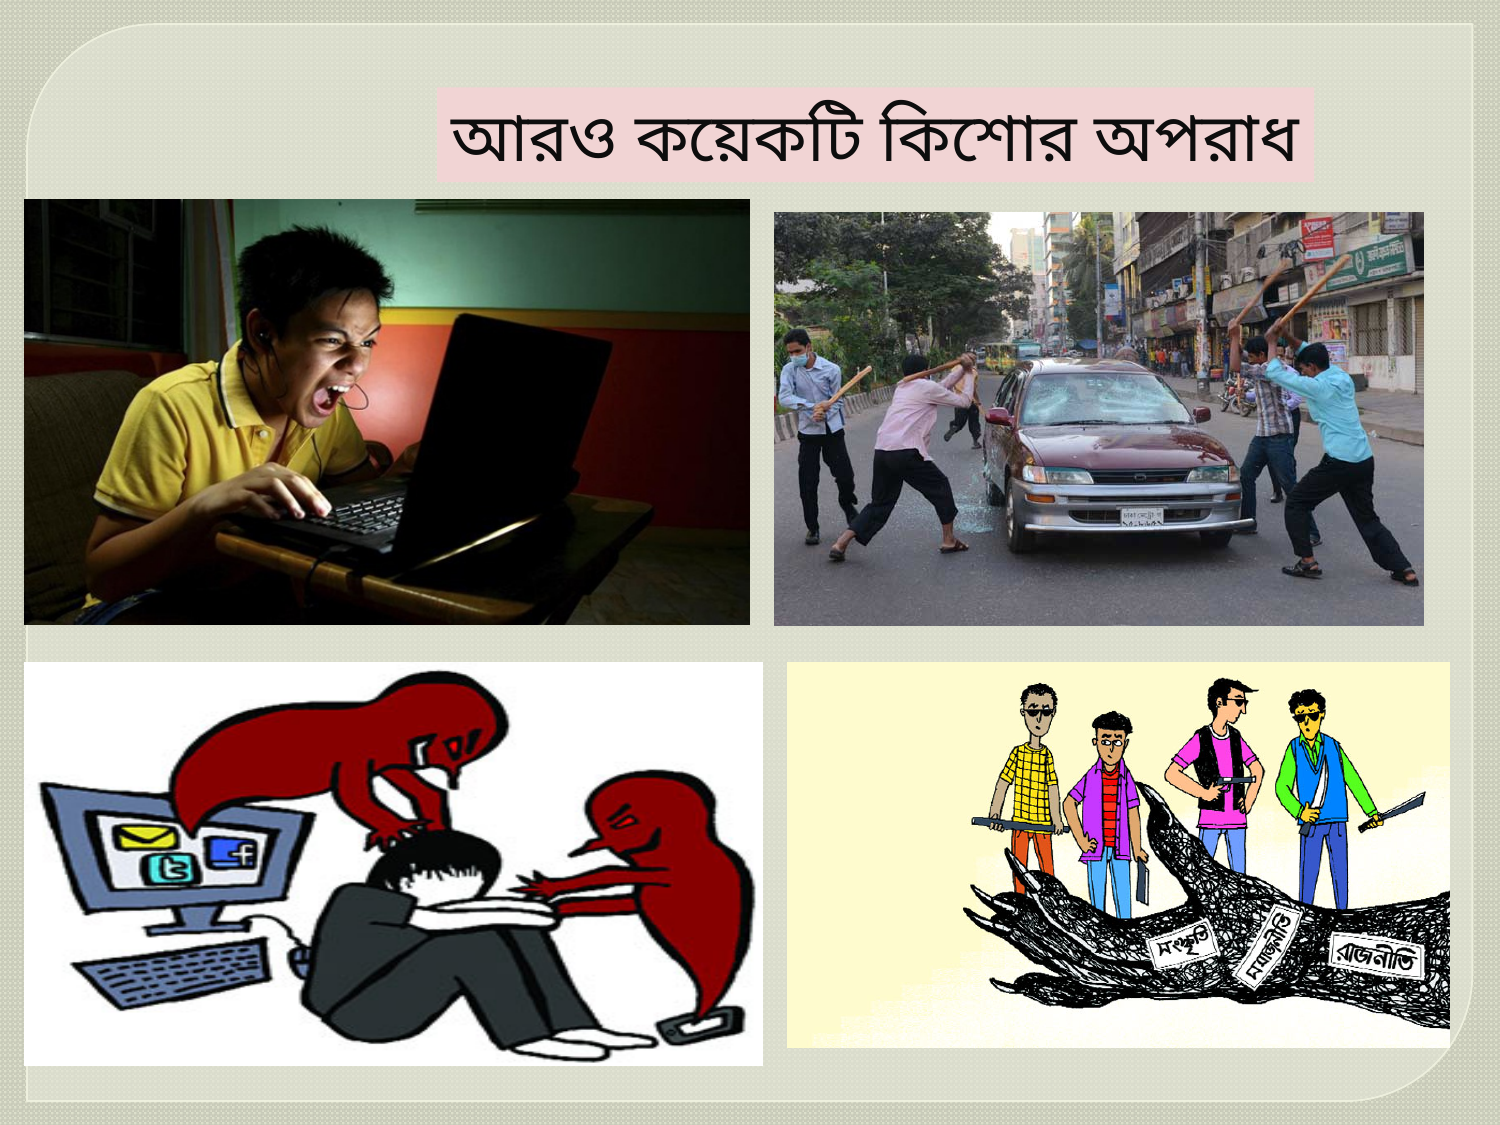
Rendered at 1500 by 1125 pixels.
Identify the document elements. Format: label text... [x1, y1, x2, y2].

picture [24, 199, 751, 626]
picture [774, 212, 1424, 626]
picture [24, 662, 763, 1066]
text_box আরও কয়েকটি কিশোর অপরাধ [437, 87, 1315, 183]
picture [787, 662, 1451, 1048]
